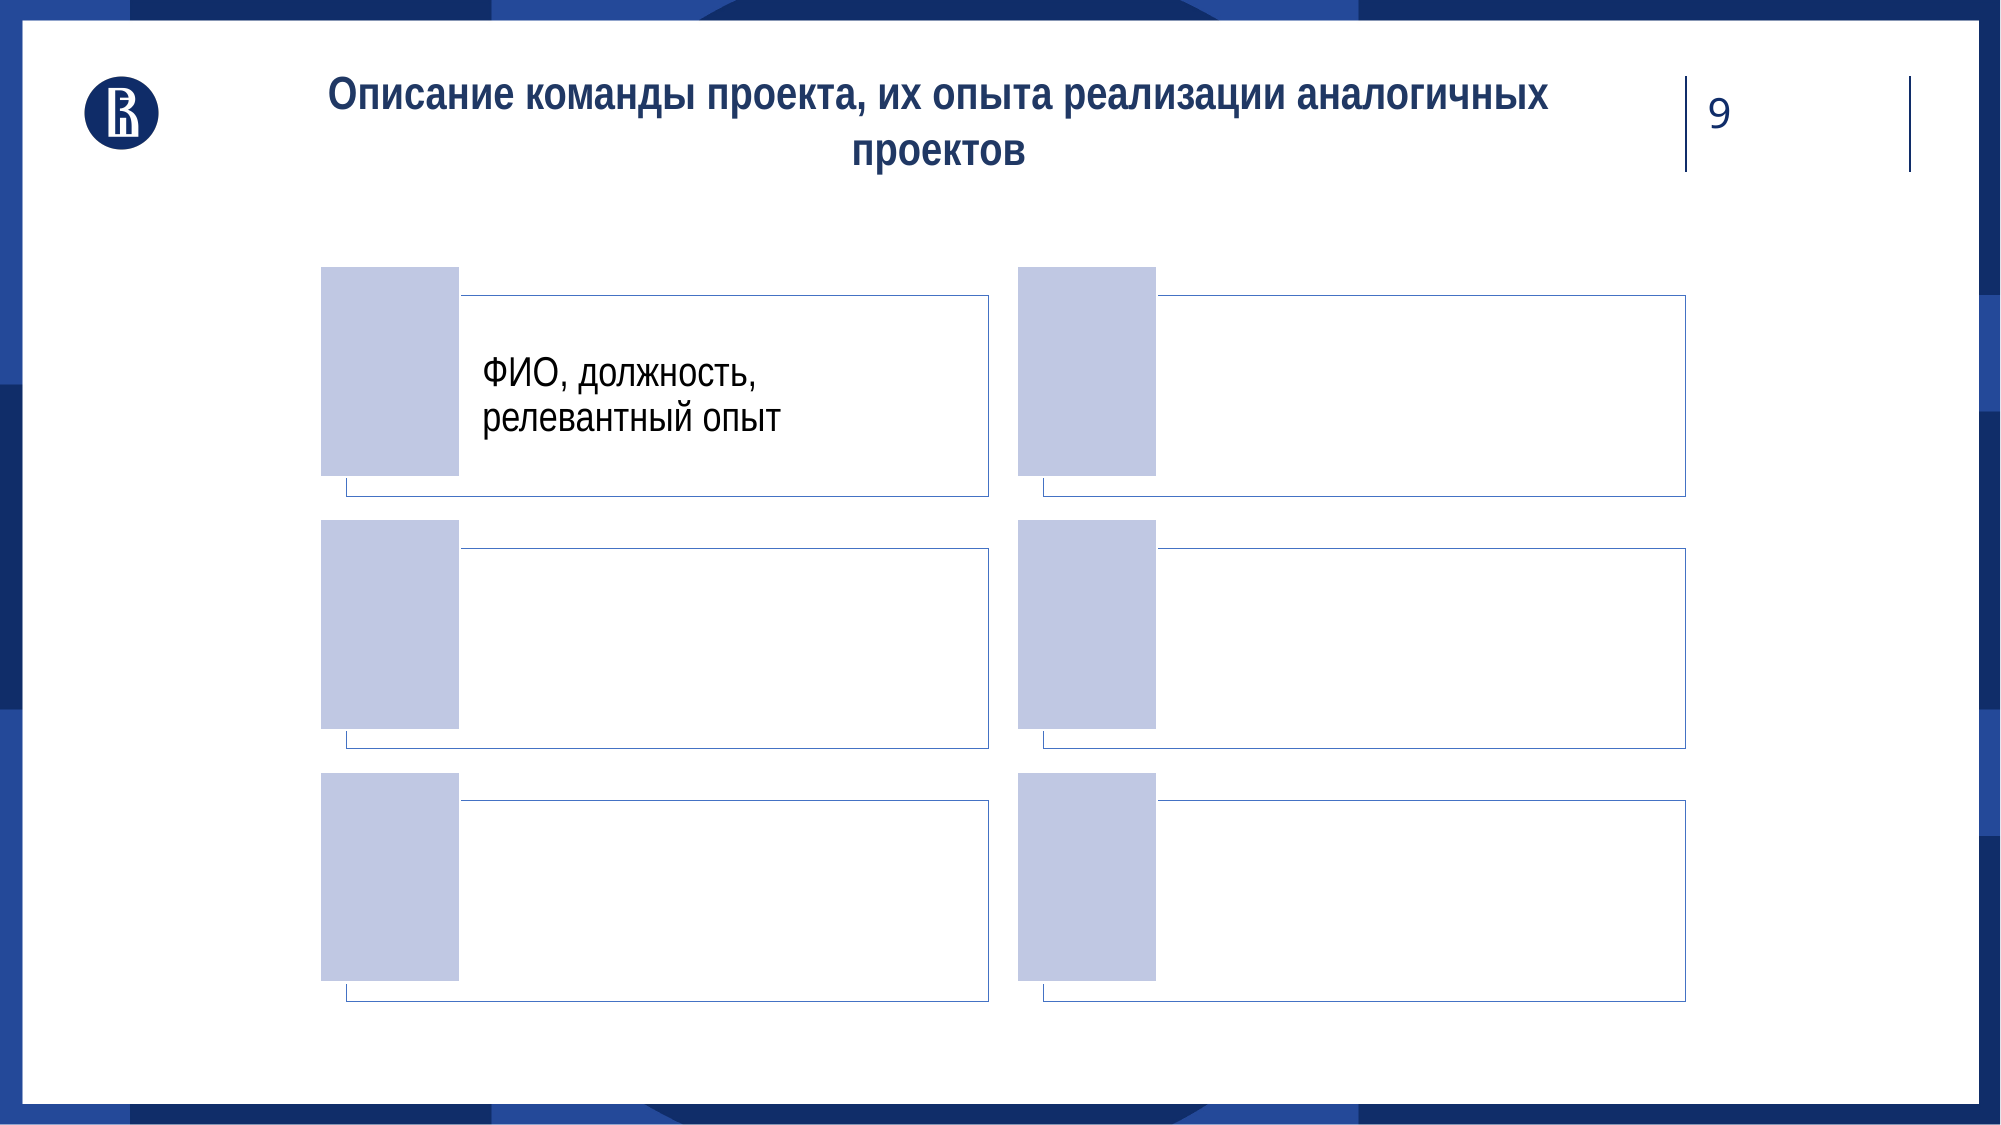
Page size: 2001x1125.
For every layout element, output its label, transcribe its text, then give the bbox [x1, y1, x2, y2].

picture [0, 0, 2001, 1125]
title Описание команды проекта, их опыта реализации аналогичных проектов [258, 62, 1620, 175]
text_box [109, 260, 1896, 1007]
